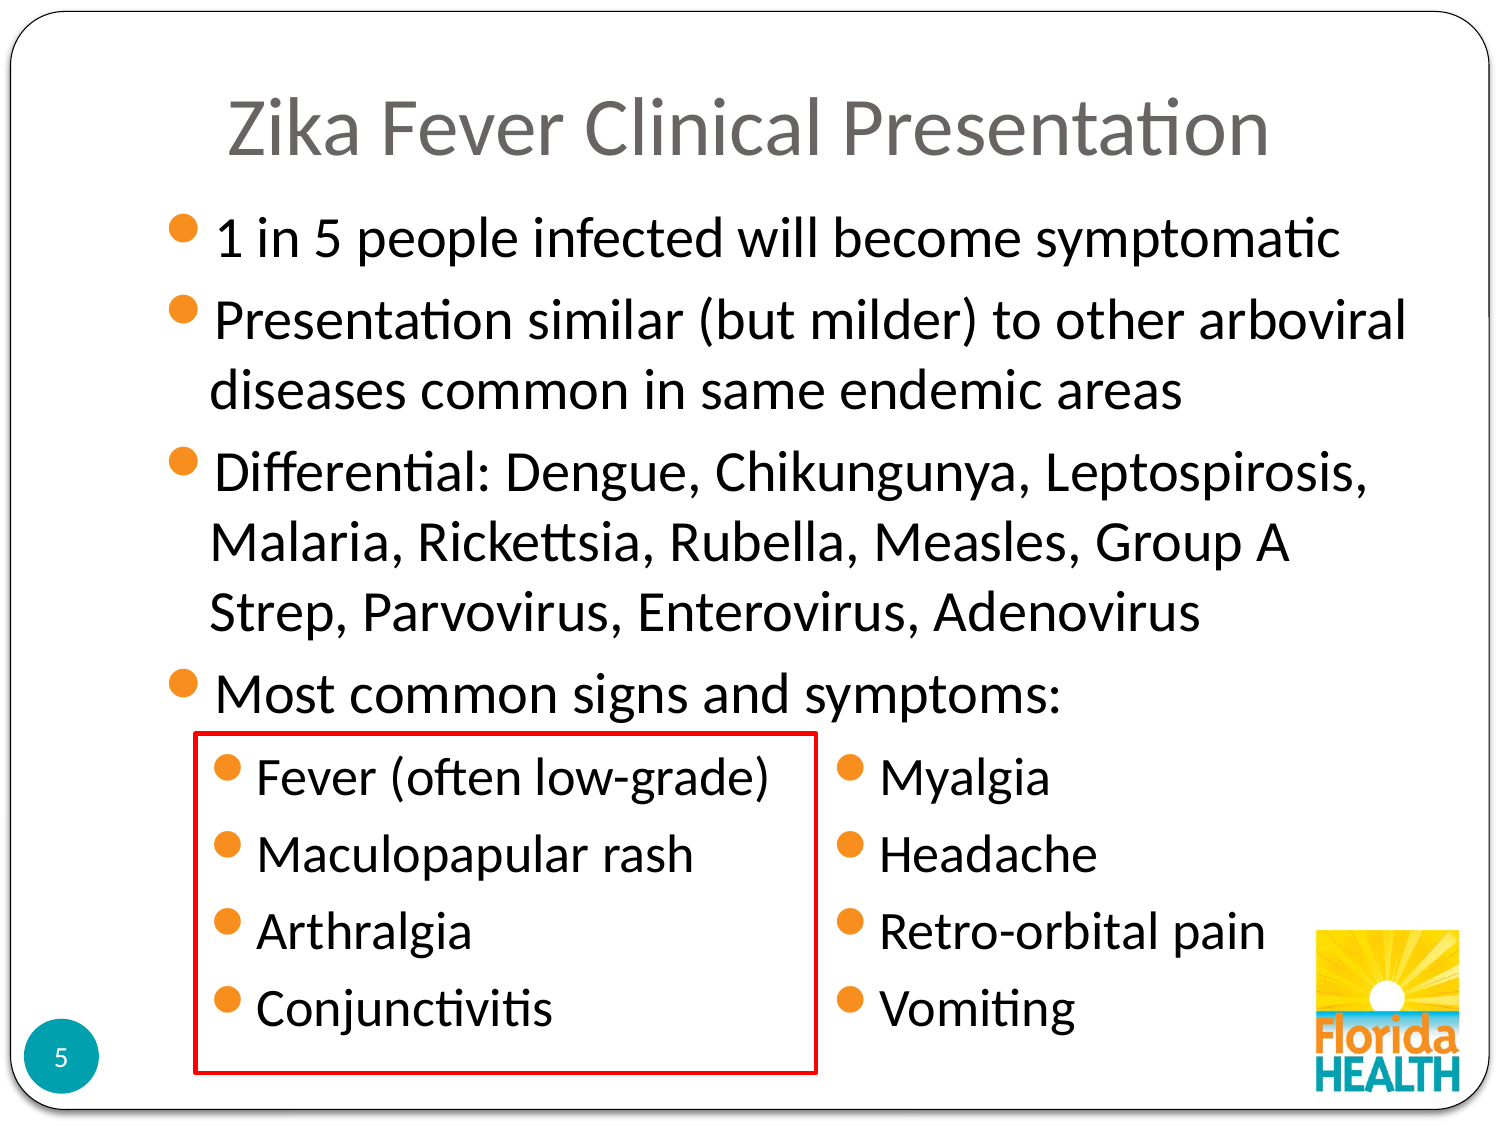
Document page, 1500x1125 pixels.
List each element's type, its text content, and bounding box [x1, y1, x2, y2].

text_box Fever (often low-grade) Maculopapular rash Arthralgia Conjunctivitis Myalgia Headache Retro-orbital pain Vomiting [195, 733, 1471, 1125]
slide_number 5 [23, 1018, 99, 1094]
title Zika Fever Clinical Presentation [0, 0, 1500, 188]
text_box [195, 733, 817, 1074]
list 1 in 5 people infected will become symptomatic Presentation similar (but milder) to other arboviral diseases common in same endemic areas Differential: Dengue, Chikungunya, Leptospirosis, Malaria, Rickettsia, Rubella, Measles, Group A Strep, Parvovirus, Enterovirus, Adenovirus Most common signs and symptoms: [150, 191, 1425, 942]
